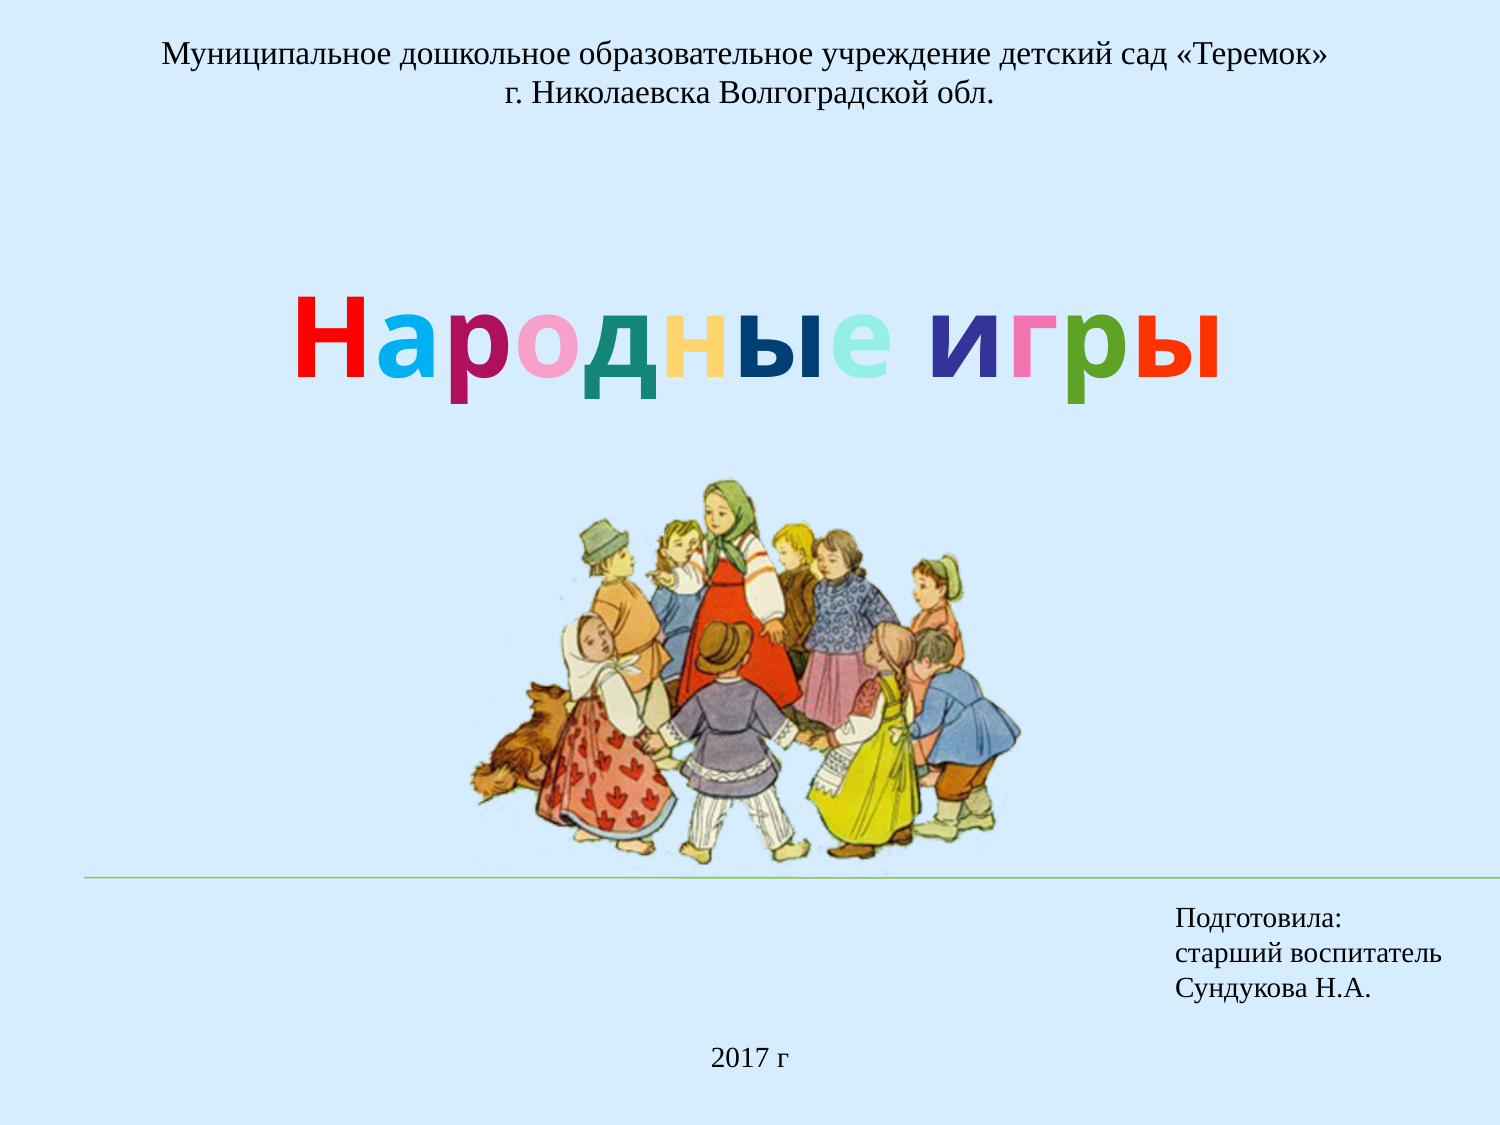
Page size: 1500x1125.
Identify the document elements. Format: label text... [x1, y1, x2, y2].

text_box 2017 г [632, 1031, 868, 1081]
text_box Народные игры [273, 257, 1242, 408]
picture [468, 468, 1024, 877]
text_box Муниципальное дошкольное образовательное учреждение детский сад «Теремок» г. Николаевска Волгоградской обл. [70, 23, 1430, 118]
text_box Подготовила: старший воспитатель Сундукова Н.А. [1160, 890, 1500, 1011]
